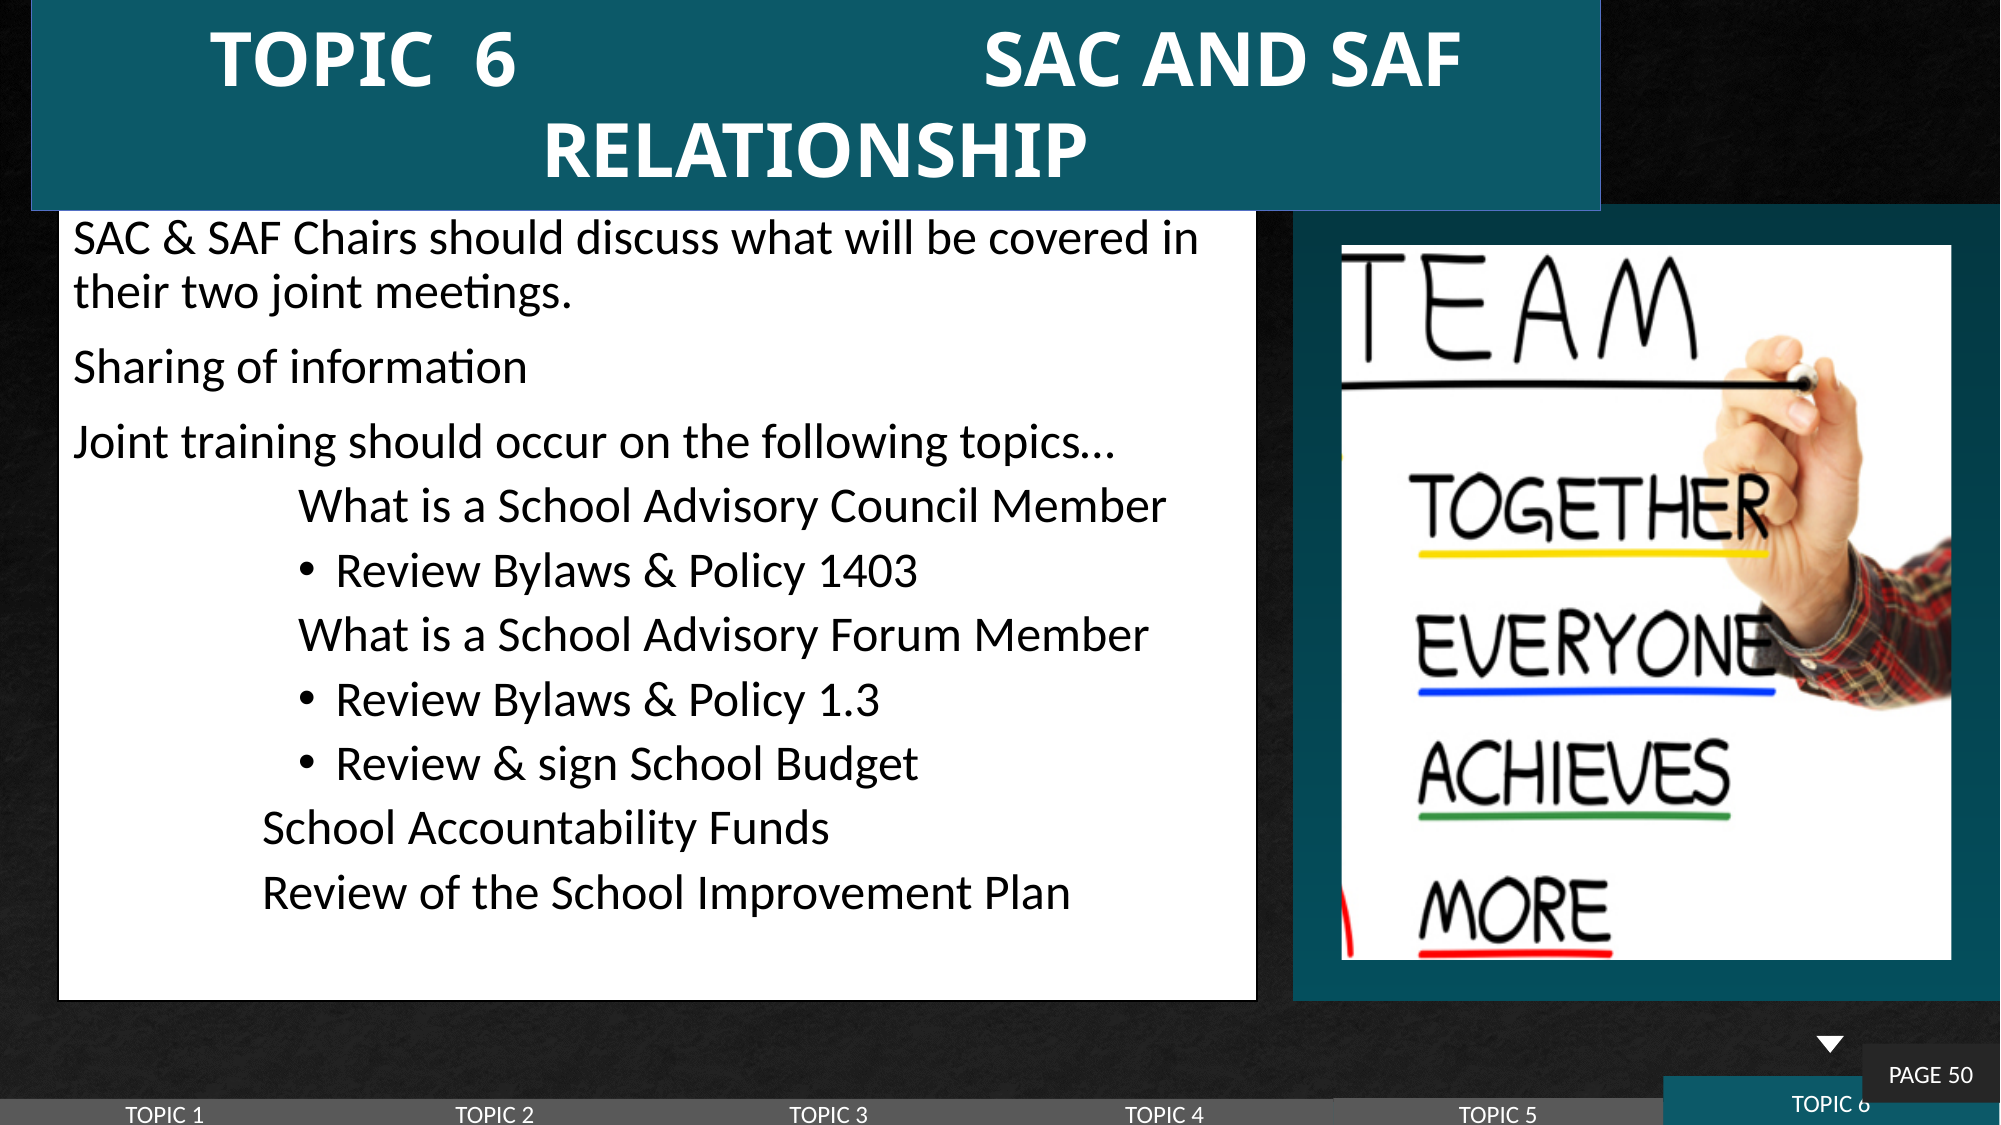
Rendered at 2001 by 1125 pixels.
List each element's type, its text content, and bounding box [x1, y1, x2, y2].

text_box TOPIC 5 [1332, 1097, 1662, 1125]
text_box TOPIC 2 [328, 1098, 659, 1125]
text_box TOPIC 6 SAC AND SAF RELATIONSHIP [31, 0, 1601, 211]
picture [1601, 0, 2000, 203]
text_box TOPIC 1 [0, 1098, 328, 1125]
picture [0, 0, 2000, 1098]
picture [1341, 245, 1952, 960]
text_box TOPIC 4 [995, 1098, 1332, 1125]
list SAC & SAF Chairs should discuss what will be covered in their two joint meetings. Sharing of information Joint training should occur on the following topics… What is a School Advisory Council Member Review Bylaws & Policy 1403 What is a School Advisory Forum Member Review Bylaws & Policy 1.3 Review & sign School Budget School Accountability Funds Review of the School Improvement Plan [57, 211, 1258, 1002]
text_box TOPIC 3 [659, 1098, 995, 1125]
slide_number PAGE 50 [1862, 1043, 2000, 1103]
text_box [1814, 1034, 1847, 1055]
text_box [1292, 203, 2000, 1002]
text_box TOPIC 6 [1662, 1075, 2000, 1125]
